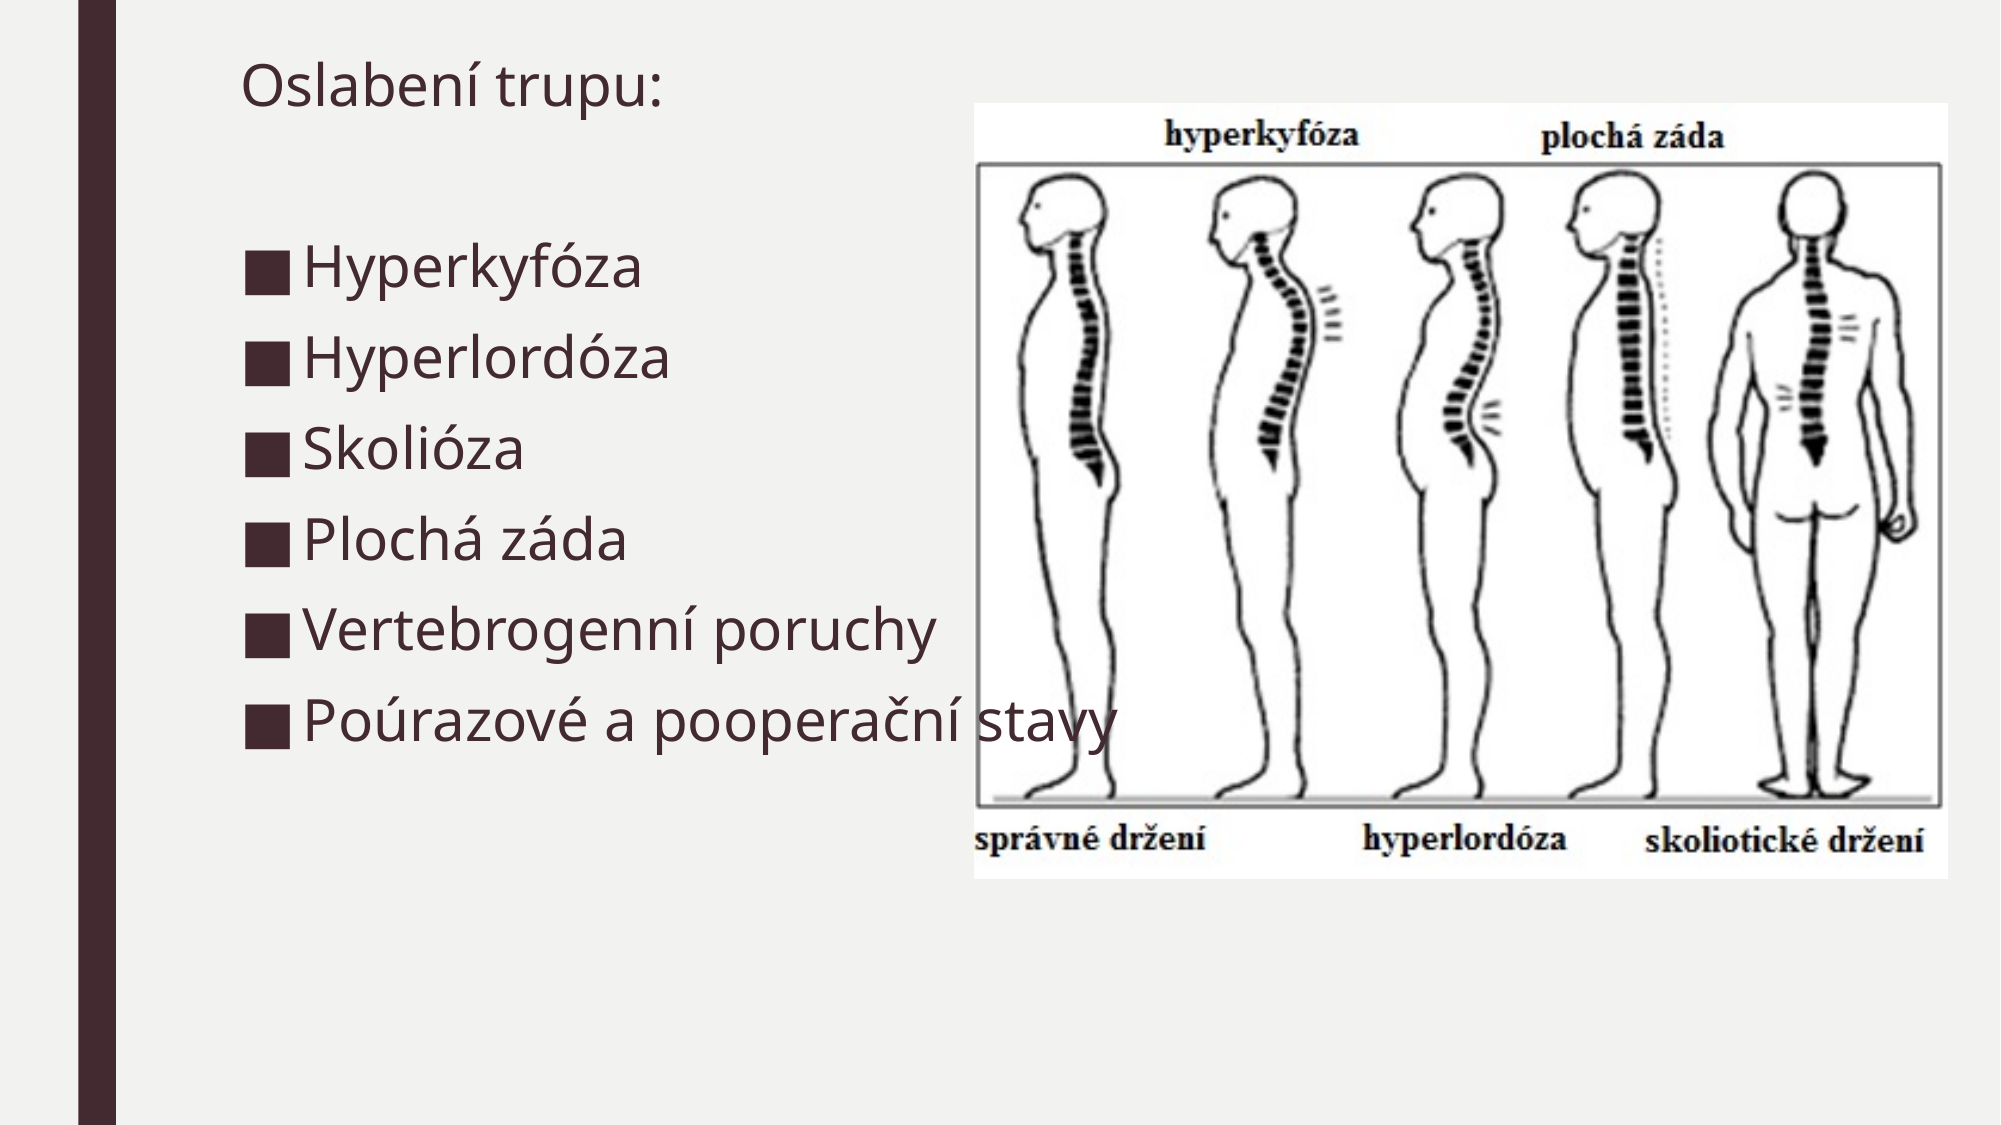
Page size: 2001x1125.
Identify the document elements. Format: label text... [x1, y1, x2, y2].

list Oslabení trupu: Hyperkyfóza Hyperlordóza Skolióza Plochá záda Vertebrogenní poruchy Poúrazové a pooperační stavy [225, 46, 1800, 963]
picture [974, 103, 1948, 879]
